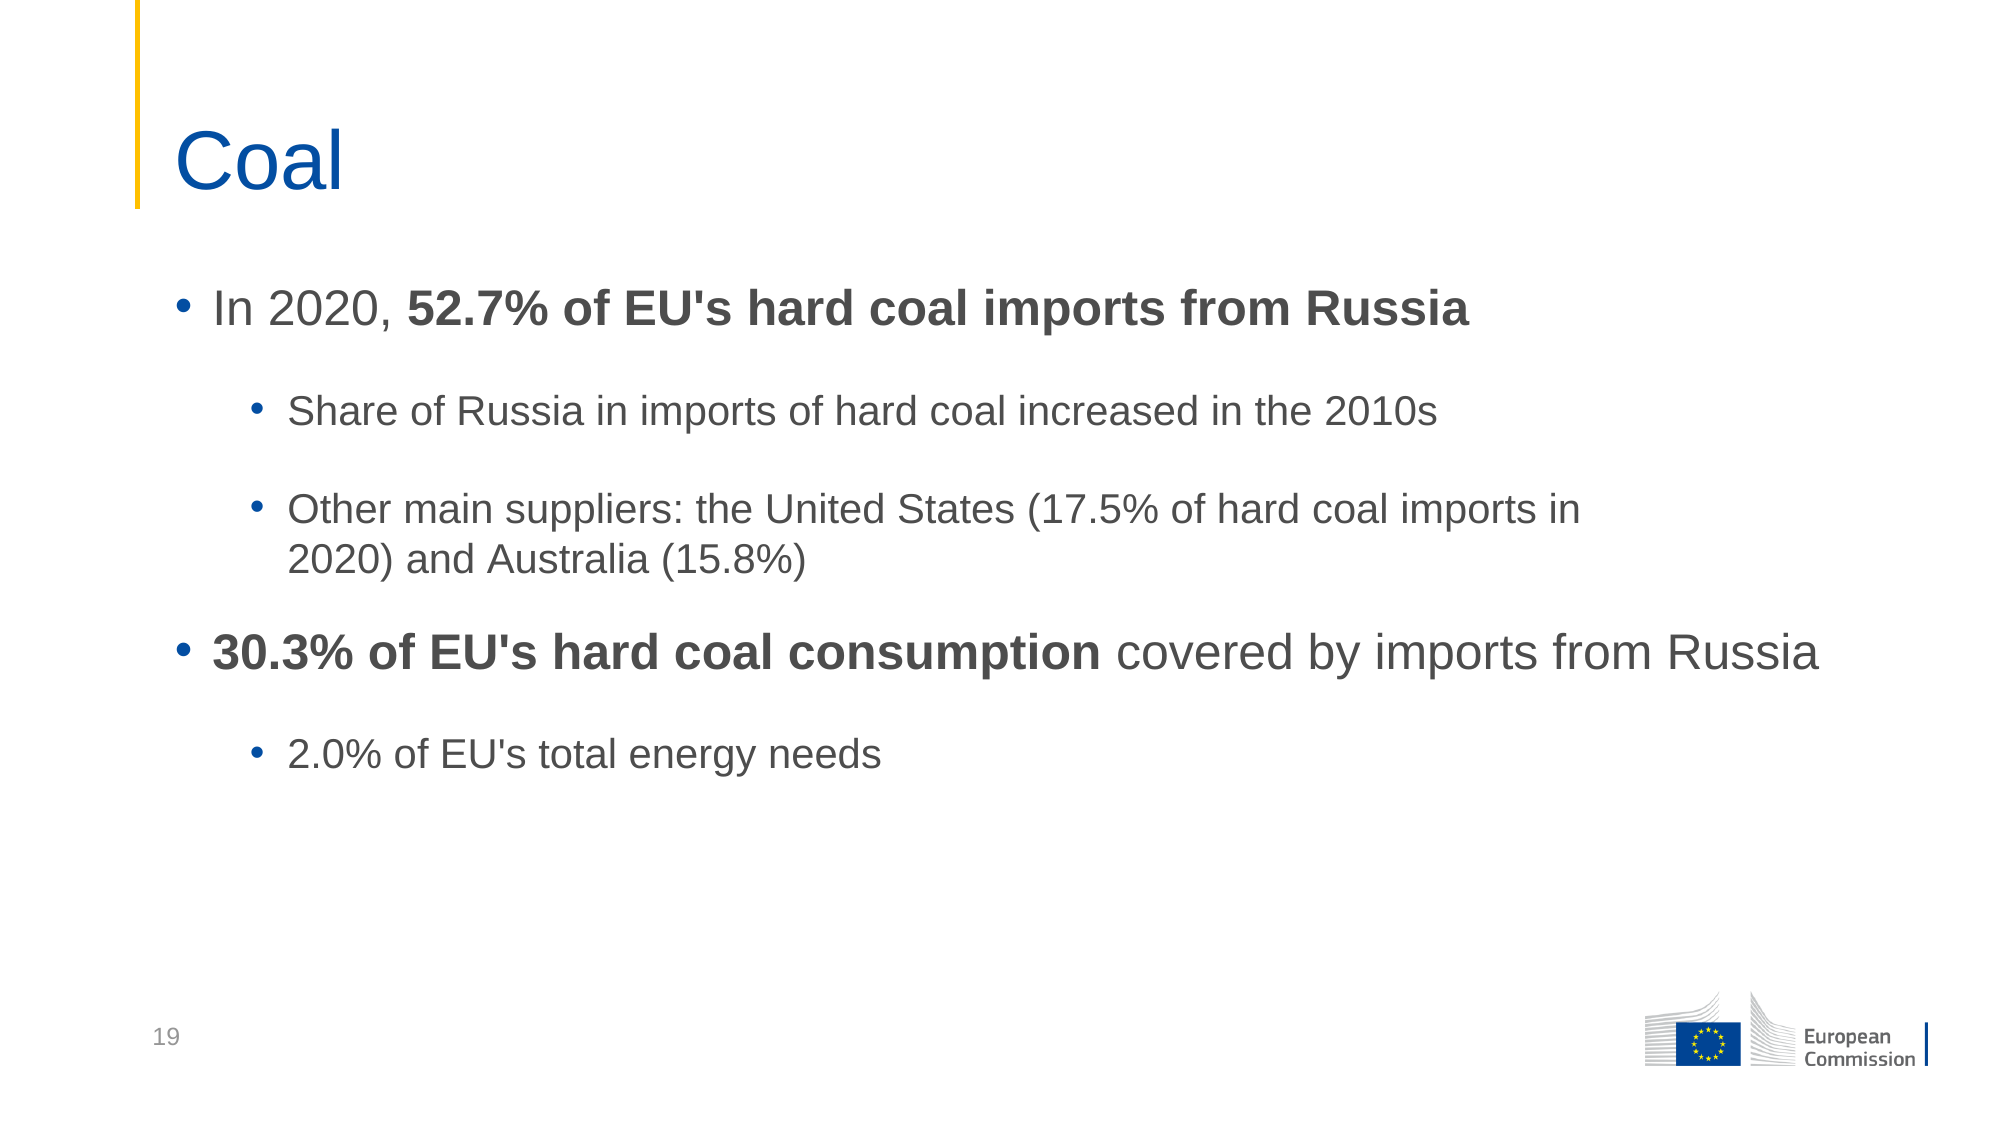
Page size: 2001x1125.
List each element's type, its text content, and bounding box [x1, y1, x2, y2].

slide_number 19 [137, 1005, 588, 1066]
title Coal [159, 79, 1885, 208]
list In 2020, 52.7% of EU's hard coal imports from Russia Share of Russia in imports of hard coal increased in the 2010s Other main suppliers: the United States (17.5% of hard coal imports in 2020) and Australia (15.8%) 30.3% of EU's hard coal consumption covered by imports from Russia 2.0% of EU's total energy needs [159, 268, 1949, 999]
picture [1645, 999, 1928, 1066]
